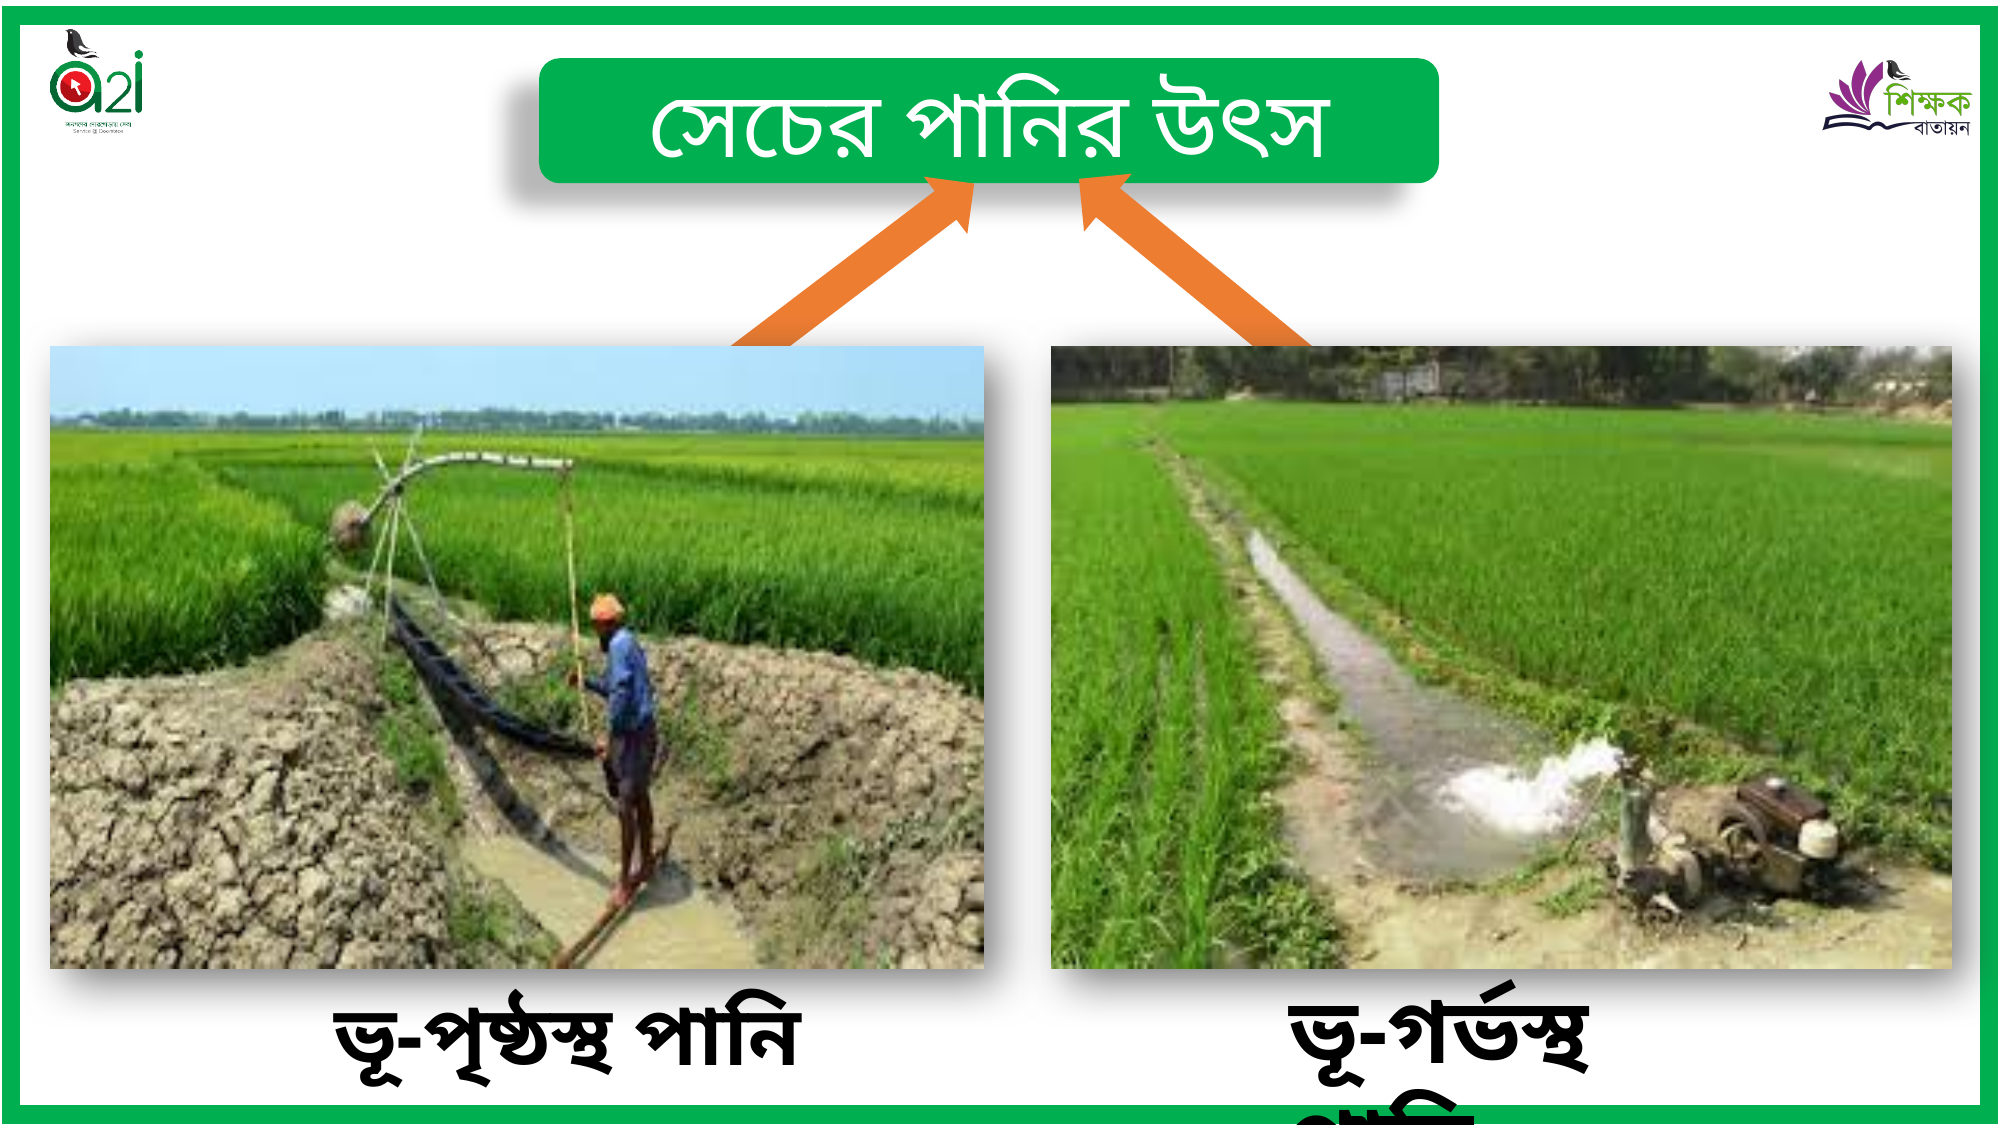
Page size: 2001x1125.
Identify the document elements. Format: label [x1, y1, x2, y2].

text_box [0, 4, 2000, 1125]
picture [50, 346, 984, 969]
picture [1051, 346, 1952, 969]
